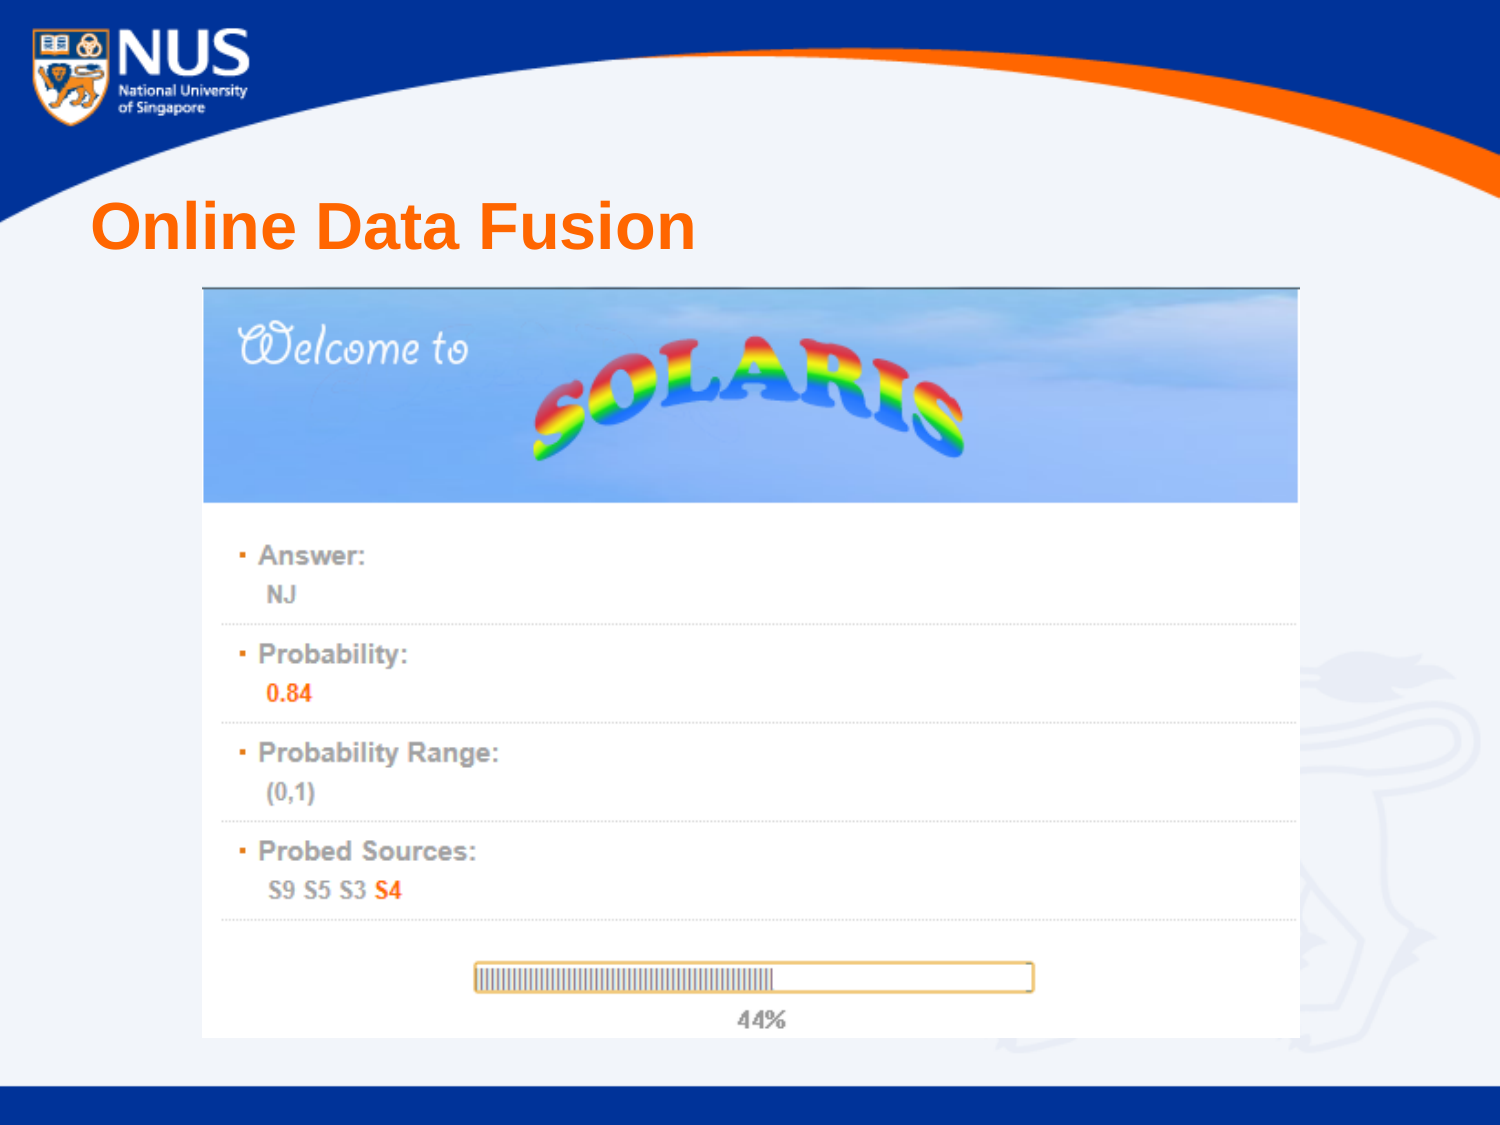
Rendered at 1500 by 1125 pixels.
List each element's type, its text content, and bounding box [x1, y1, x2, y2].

picture [0, 0, 1500, 1125]
title Online Data Fusion [74, 158, 1426, 288]
